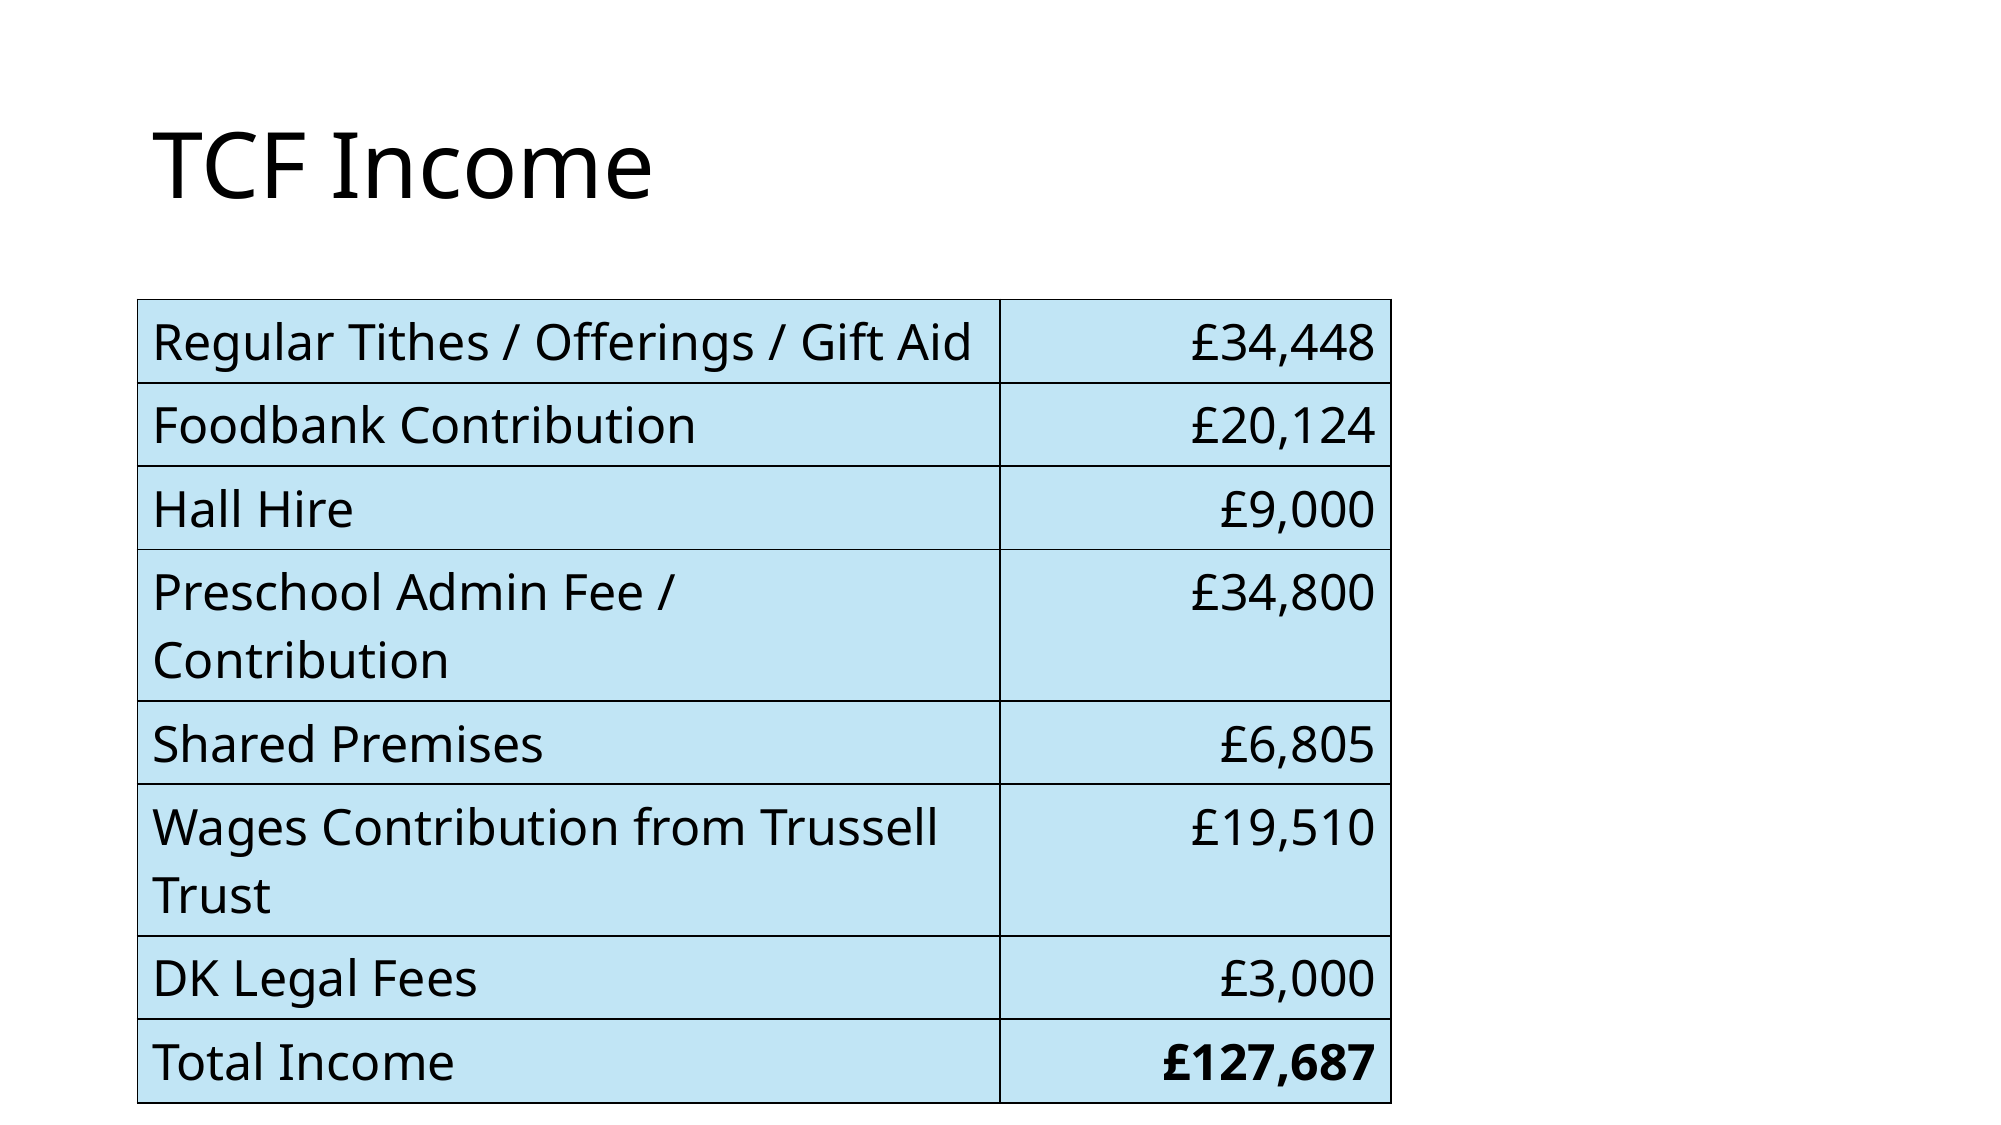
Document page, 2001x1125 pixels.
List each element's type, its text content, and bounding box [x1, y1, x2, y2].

table_cell £6,805 [1001, 702, 1390, 783]
table_cell Hall Hire [138, 467, 999, 549]
table_cell Preschool Admin Fee / Contribution [138, 550, 999, 700]
table_cell Foodbank Contribution [138, 384, 999, 465]
table_cell £34,800 [1001, 550, 1390, 700]
table_header £34,448 [1001, 300, 1390, 382]
table_cell Shared Premises [138, 702, 999, 783]
table_cell Total Income [138, 1020, 999, 1102]
table_cell DK Legal Fees [138, 937, 999, 1018]
title TCF Income [137, 59, 1863, 278]
table_cell £127,687 [1001, 1020, 1390, 1102]
table_header Regular Tithes / Offerings / Gift Aid [138, 300, 999, 382]
table_cell Wages Contribution from Trussell Trust [138, 785, 999, 935]
table_cell £19,510 [1001, 785, 1390, 935]
table_cell £3,000 [1001, 937, 1390, 1018]
table_cell £20,124 [1001, 384, 1390, 465]
table_cell £9,000 [1001, 467, 1390, 549]
